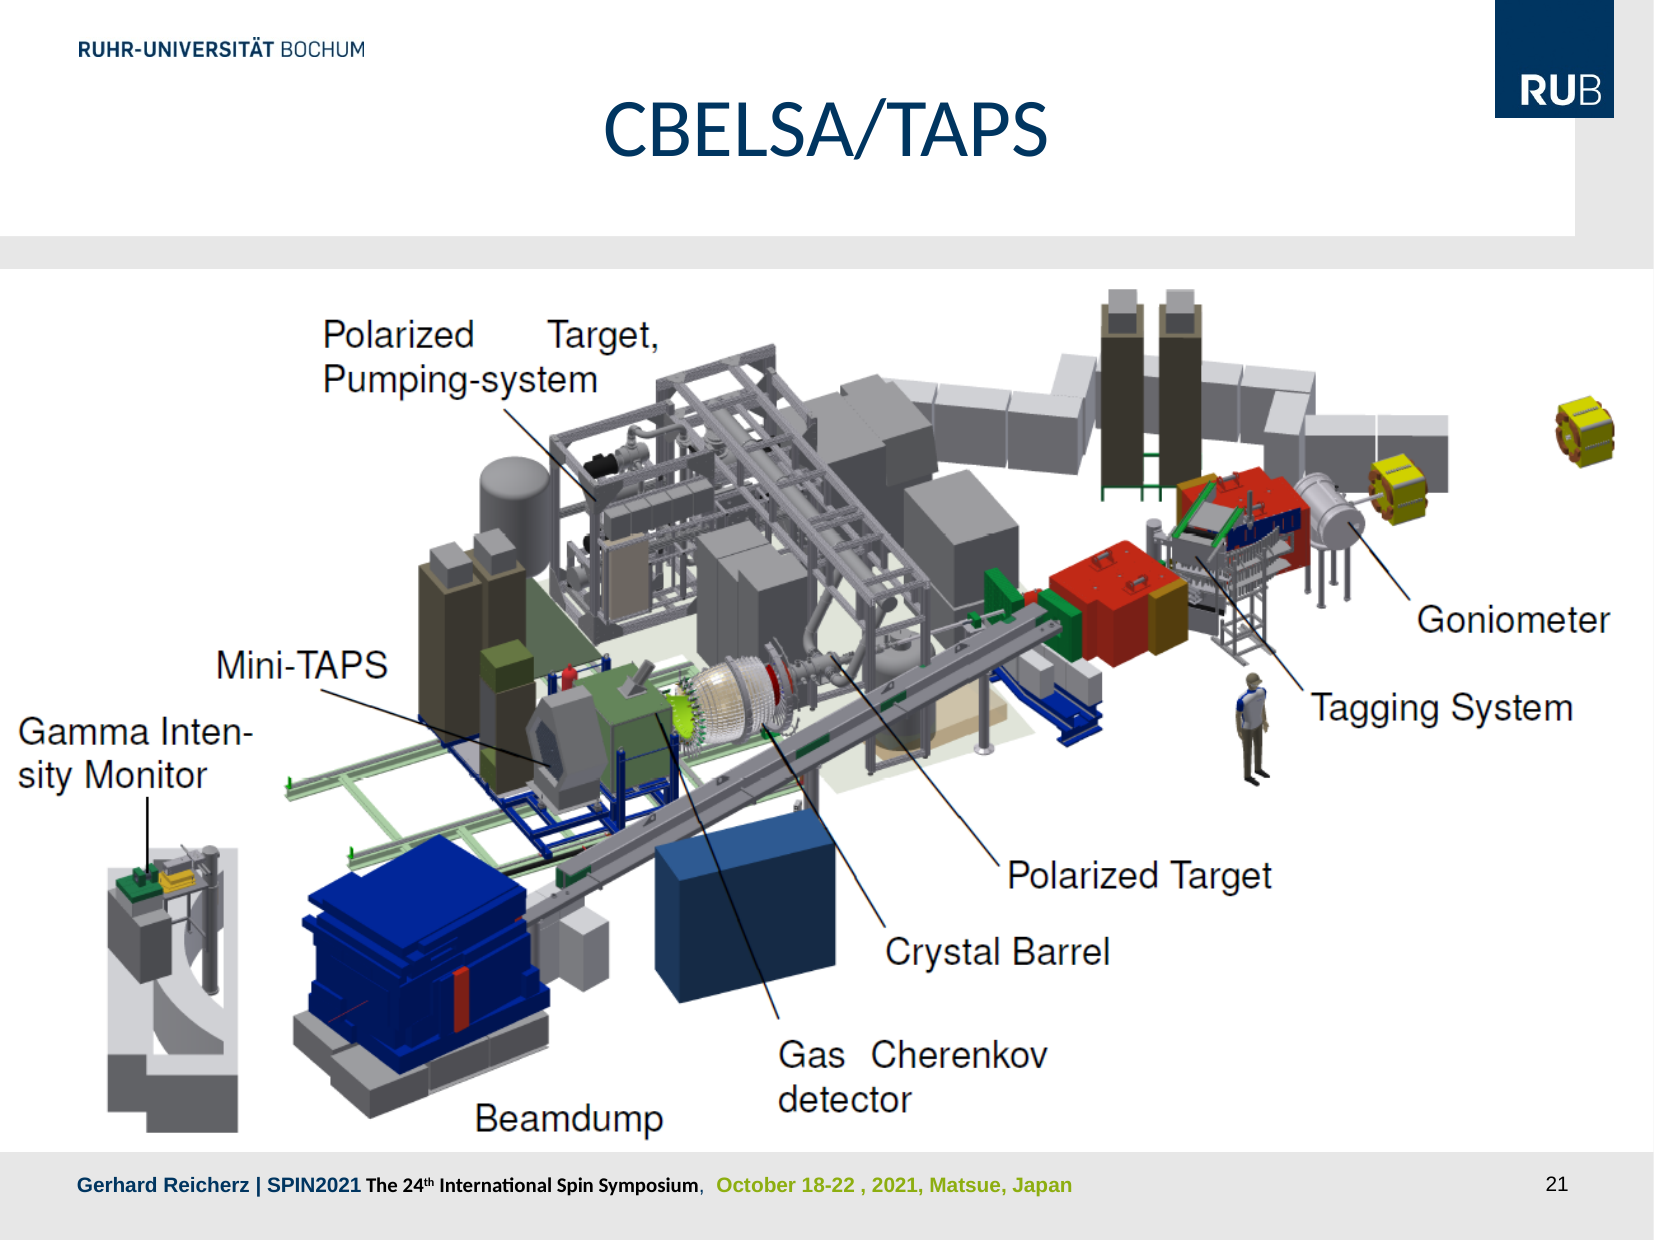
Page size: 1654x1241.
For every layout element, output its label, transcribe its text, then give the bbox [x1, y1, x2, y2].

title CBELSA/TAPS [113, 66, 1540, 268]
picture [0, 269, 1654, 1153]
picture [79, 37, 364, 57]
picture [1495, 0, 1614, 118]
